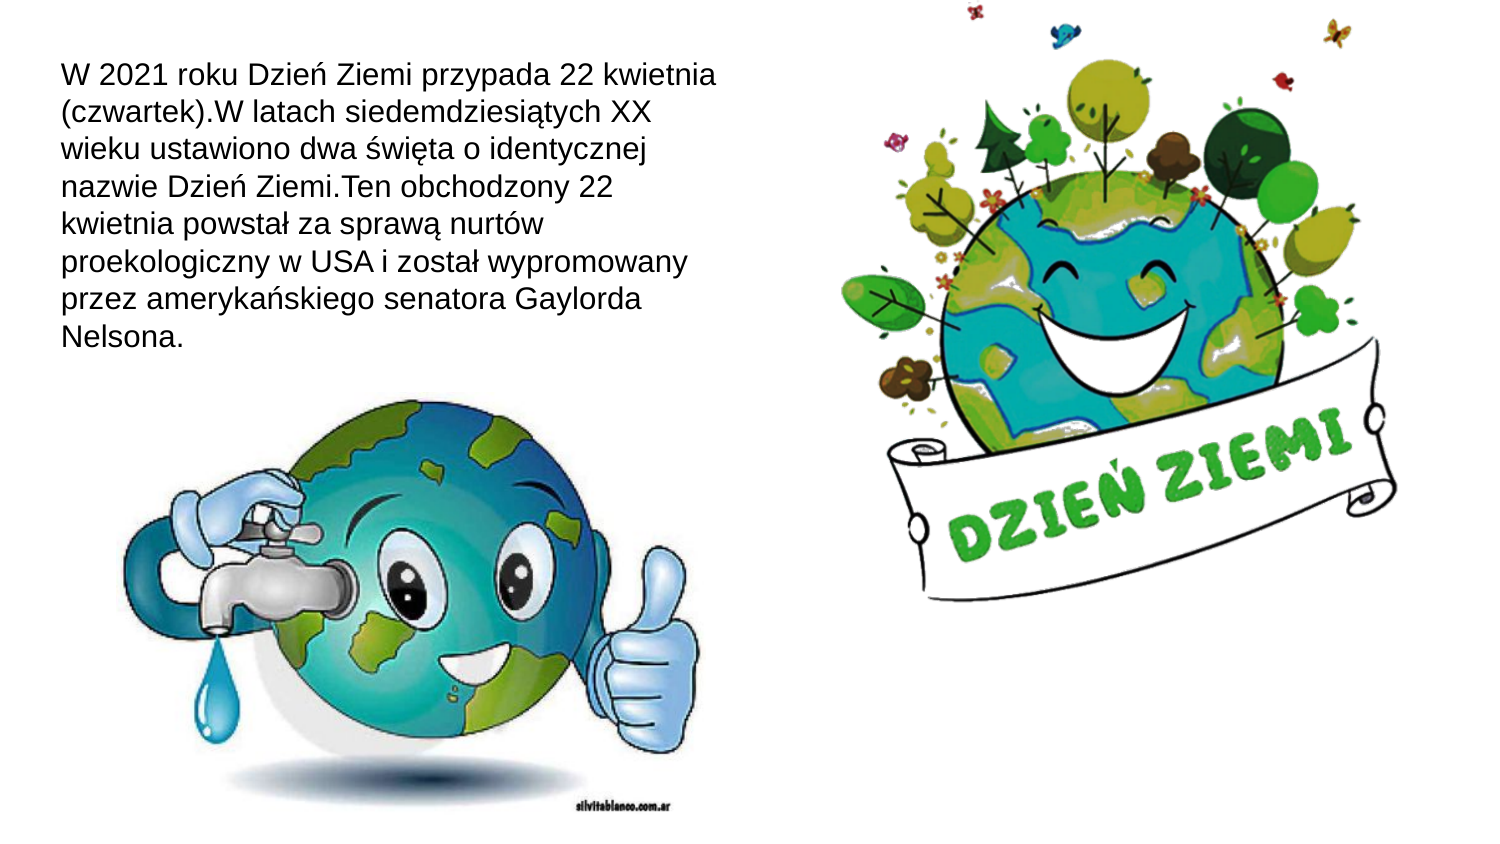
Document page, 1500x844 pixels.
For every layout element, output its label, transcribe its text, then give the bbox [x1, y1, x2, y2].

picture [116, 392, 707, 815]
text_box W 2021 roku Dzień Ziemi przypada 22 kwietnia (czwartek).W latach siedemdziesiątych XX wieku ustawiono dwa święta o identycznej nazwie Dzień Ziemi.Ten obchodzony 22 kwietnia powstał za sprawą nurtów proekologiczny w USA i został wypromowany przez amerykańskiego senatora Gaylorda Nelsona. [45, 38, 715, 369]
picture [720, 0, 1500, 613]
